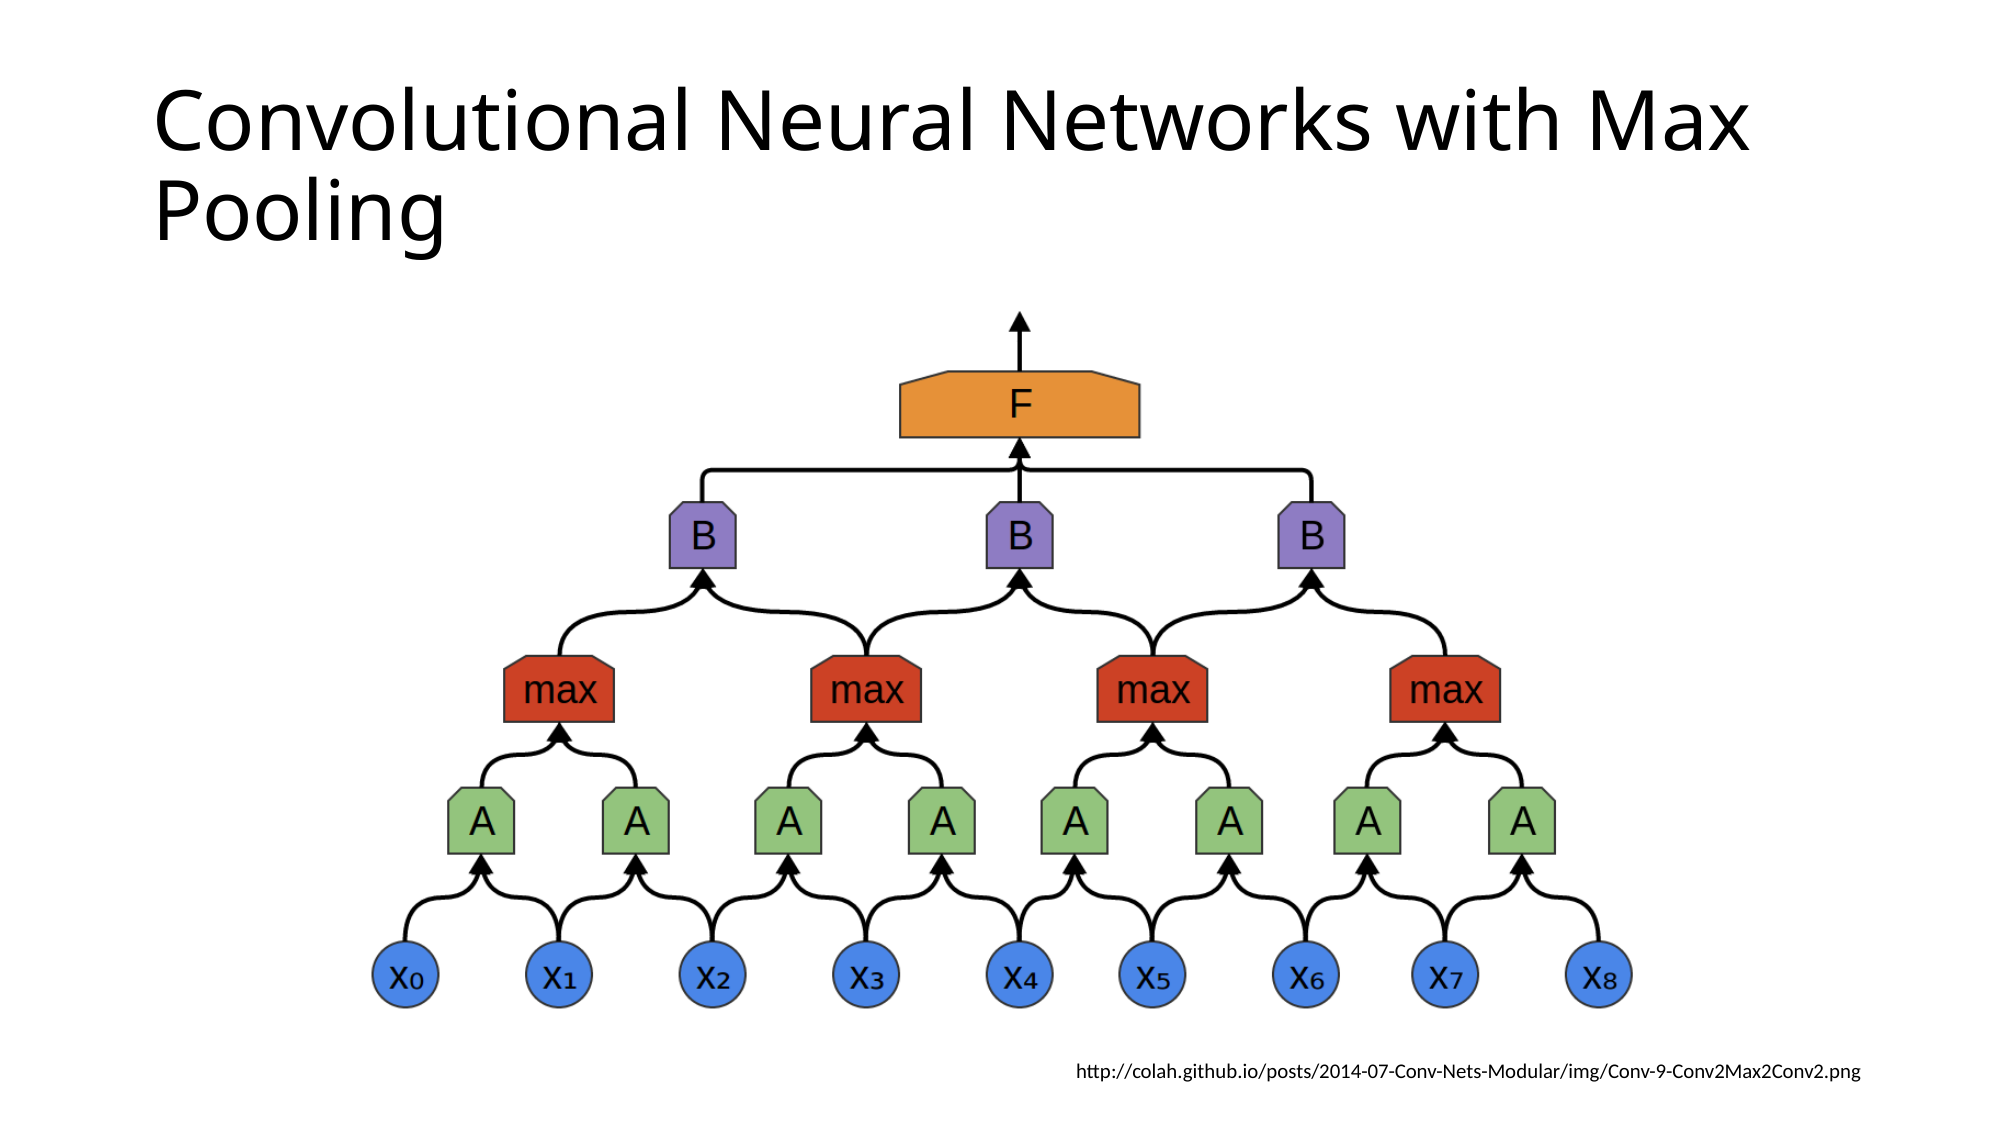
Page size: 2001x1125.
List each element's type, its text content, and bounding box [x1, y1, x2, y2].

title Convolutional Neural Networks with Max Pooling [137, 59, 1863, 278]
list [354, 299, 1646, 1014]
text_box http://colah.github.io/posts/2014-07-Conv-Nets-Modular/img/Conv-9-Conv2Max2Conv2.png [1061, 1050, 1965, 1090]
